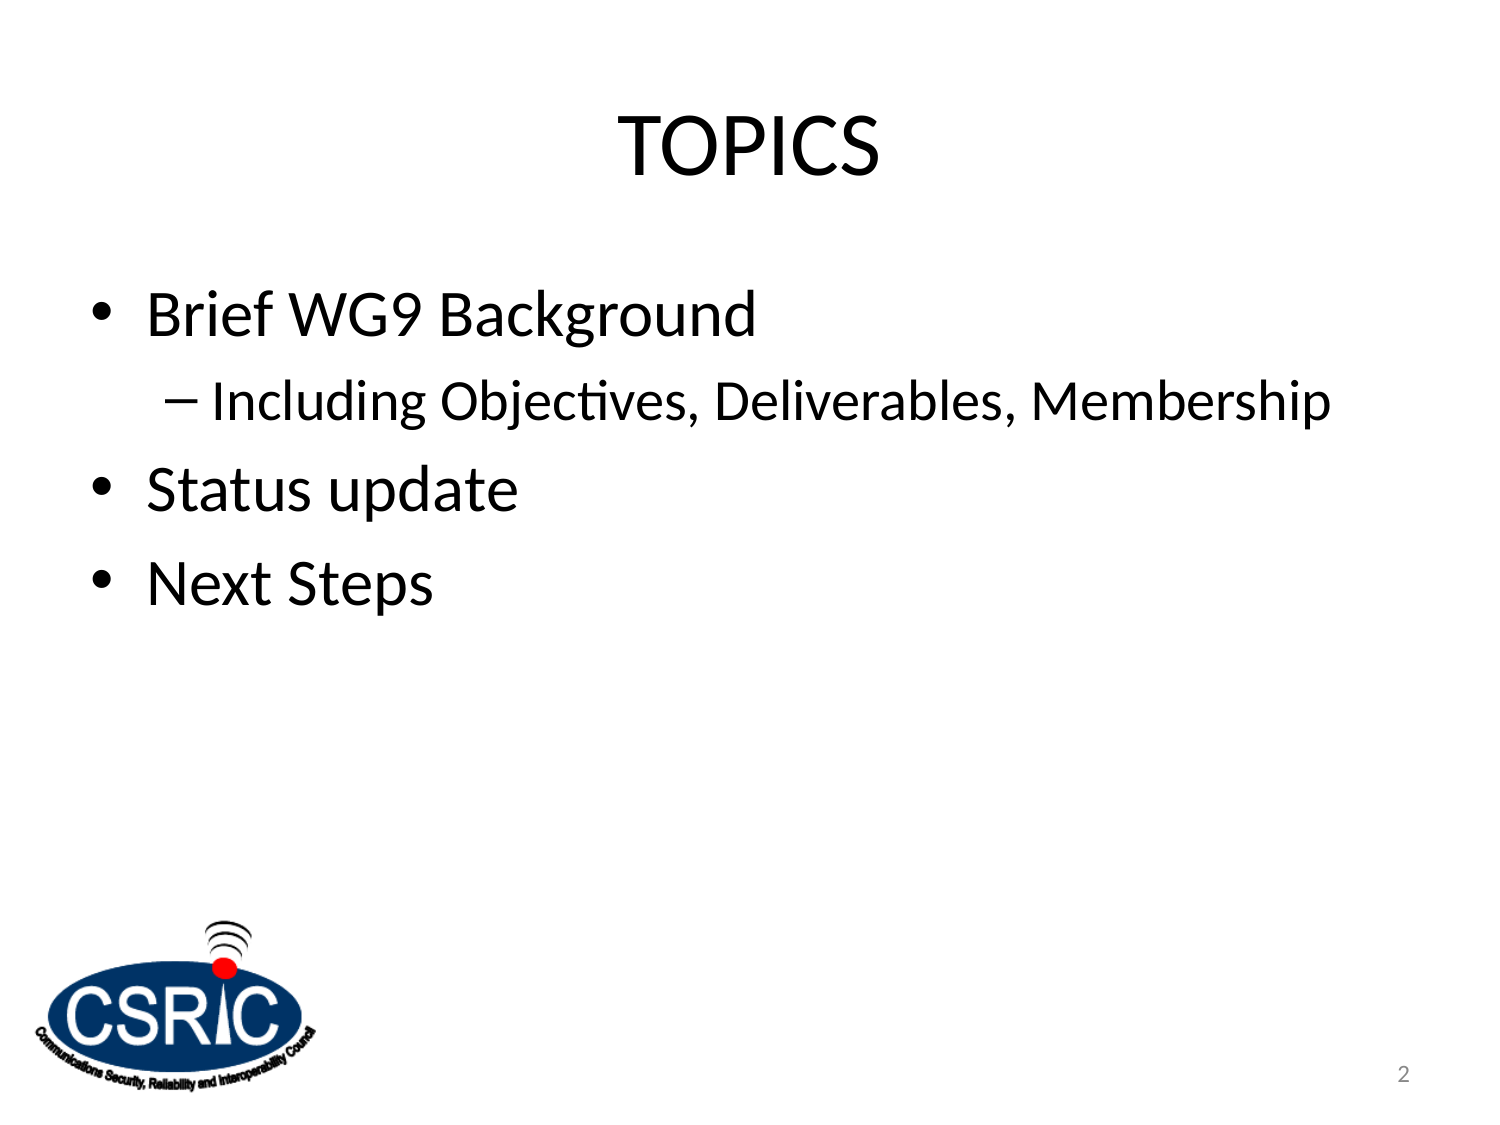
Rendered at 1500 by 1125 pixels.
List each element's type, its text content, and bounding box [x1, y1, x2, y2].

title TOPICS [75, 45, 1425, 233]
slide_number 2 [1074, 1042, 1425, 1103]
list Brief WG9 Background Including Objectives, Deliverables, Membership Status update Next Steps [75, 262, 1425, 782]
picture [29, 916, 323, 1096]
